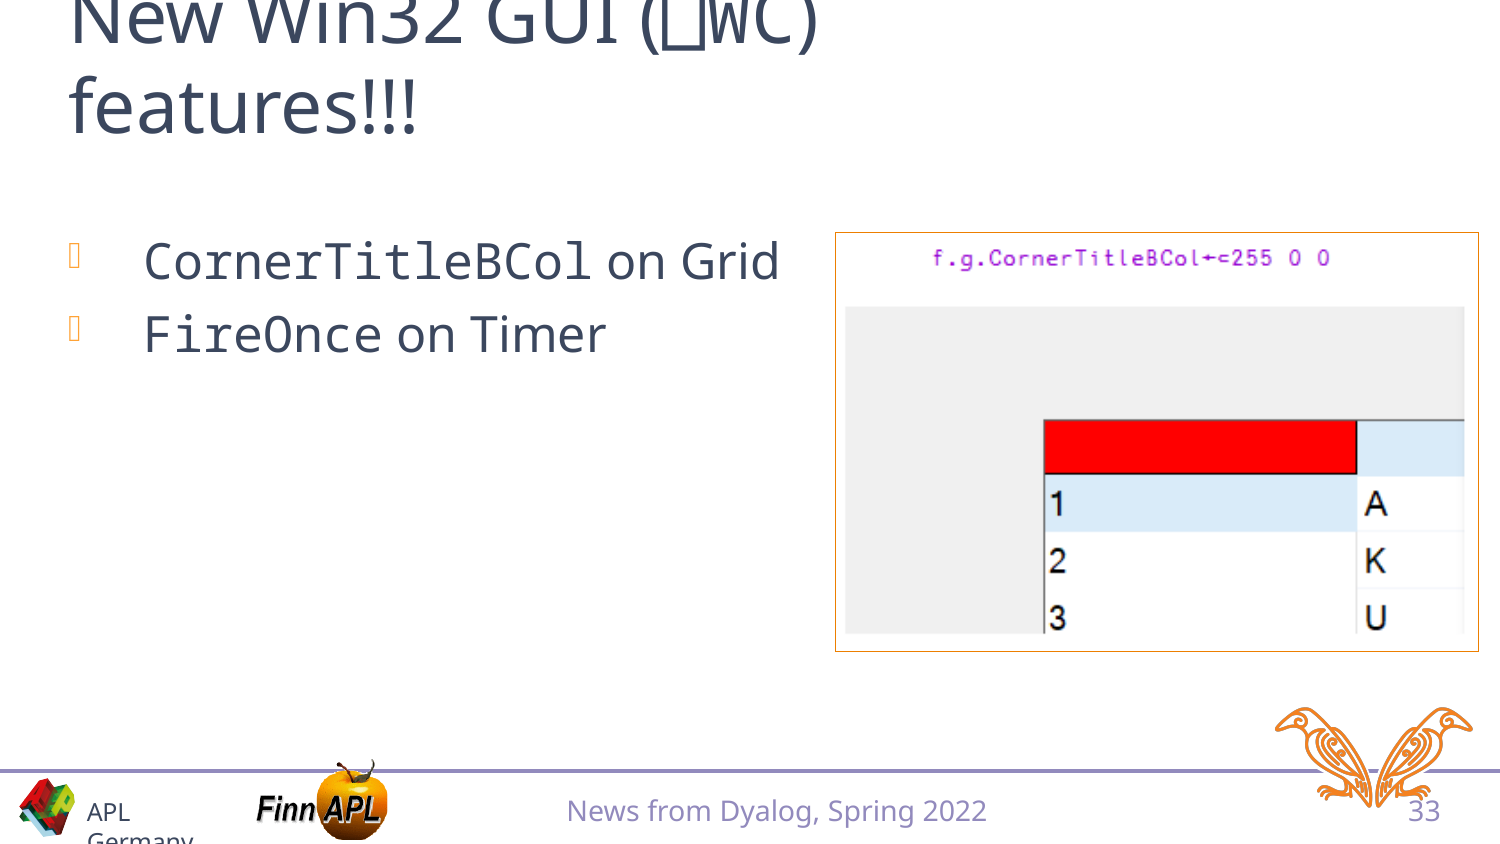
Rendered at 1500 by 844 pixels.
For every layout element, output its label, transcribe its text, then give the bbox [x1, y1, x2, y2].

title New Win32 GUI (⎕WC) features!!! [53, 43, 1203, 157]
picture [1262, 702, 1485, 813]
picture [19, 778, 75, 837]
picture [256, 759, 388, 840]
list CornerTitleBCol on Grid FireOnce on Timer [53, 222, 1069, 740]
picture [834, 232, 1480, 652]
